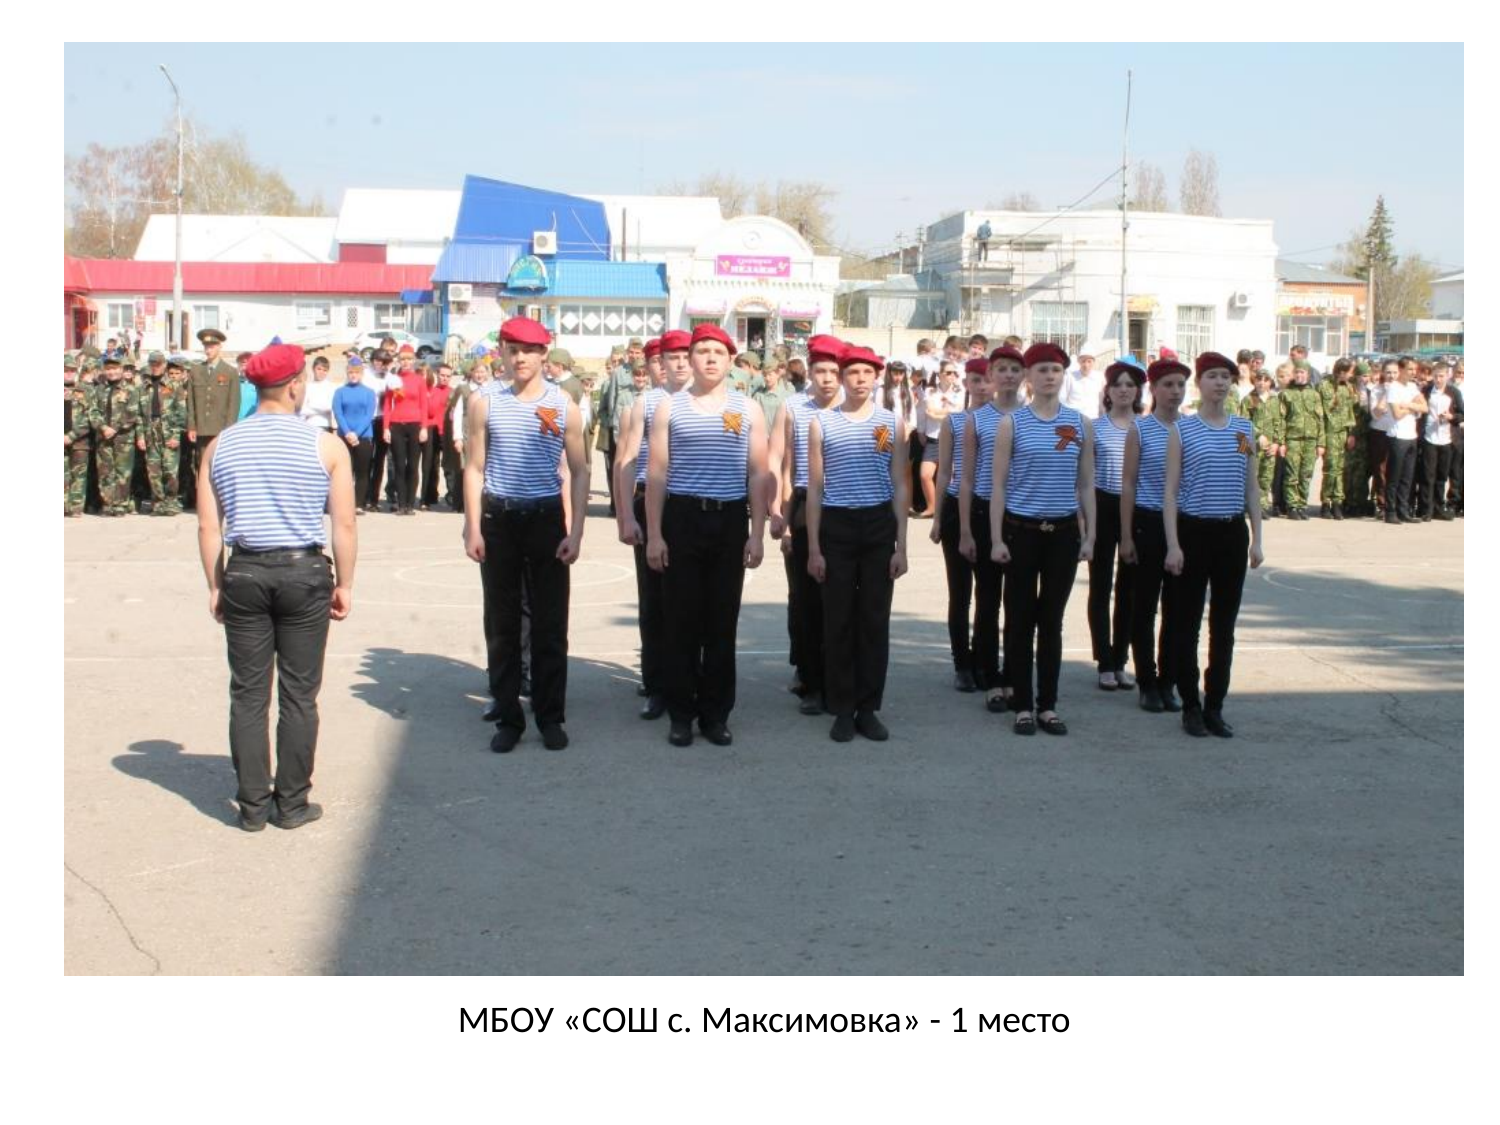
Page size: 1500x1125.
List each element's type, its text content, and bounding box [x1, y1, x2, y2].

picture [64, 42, 1465, 977]
text_box МБОУ «СОШ с. Максимовка» - 1 место [86, 987, 1442, 1048]
